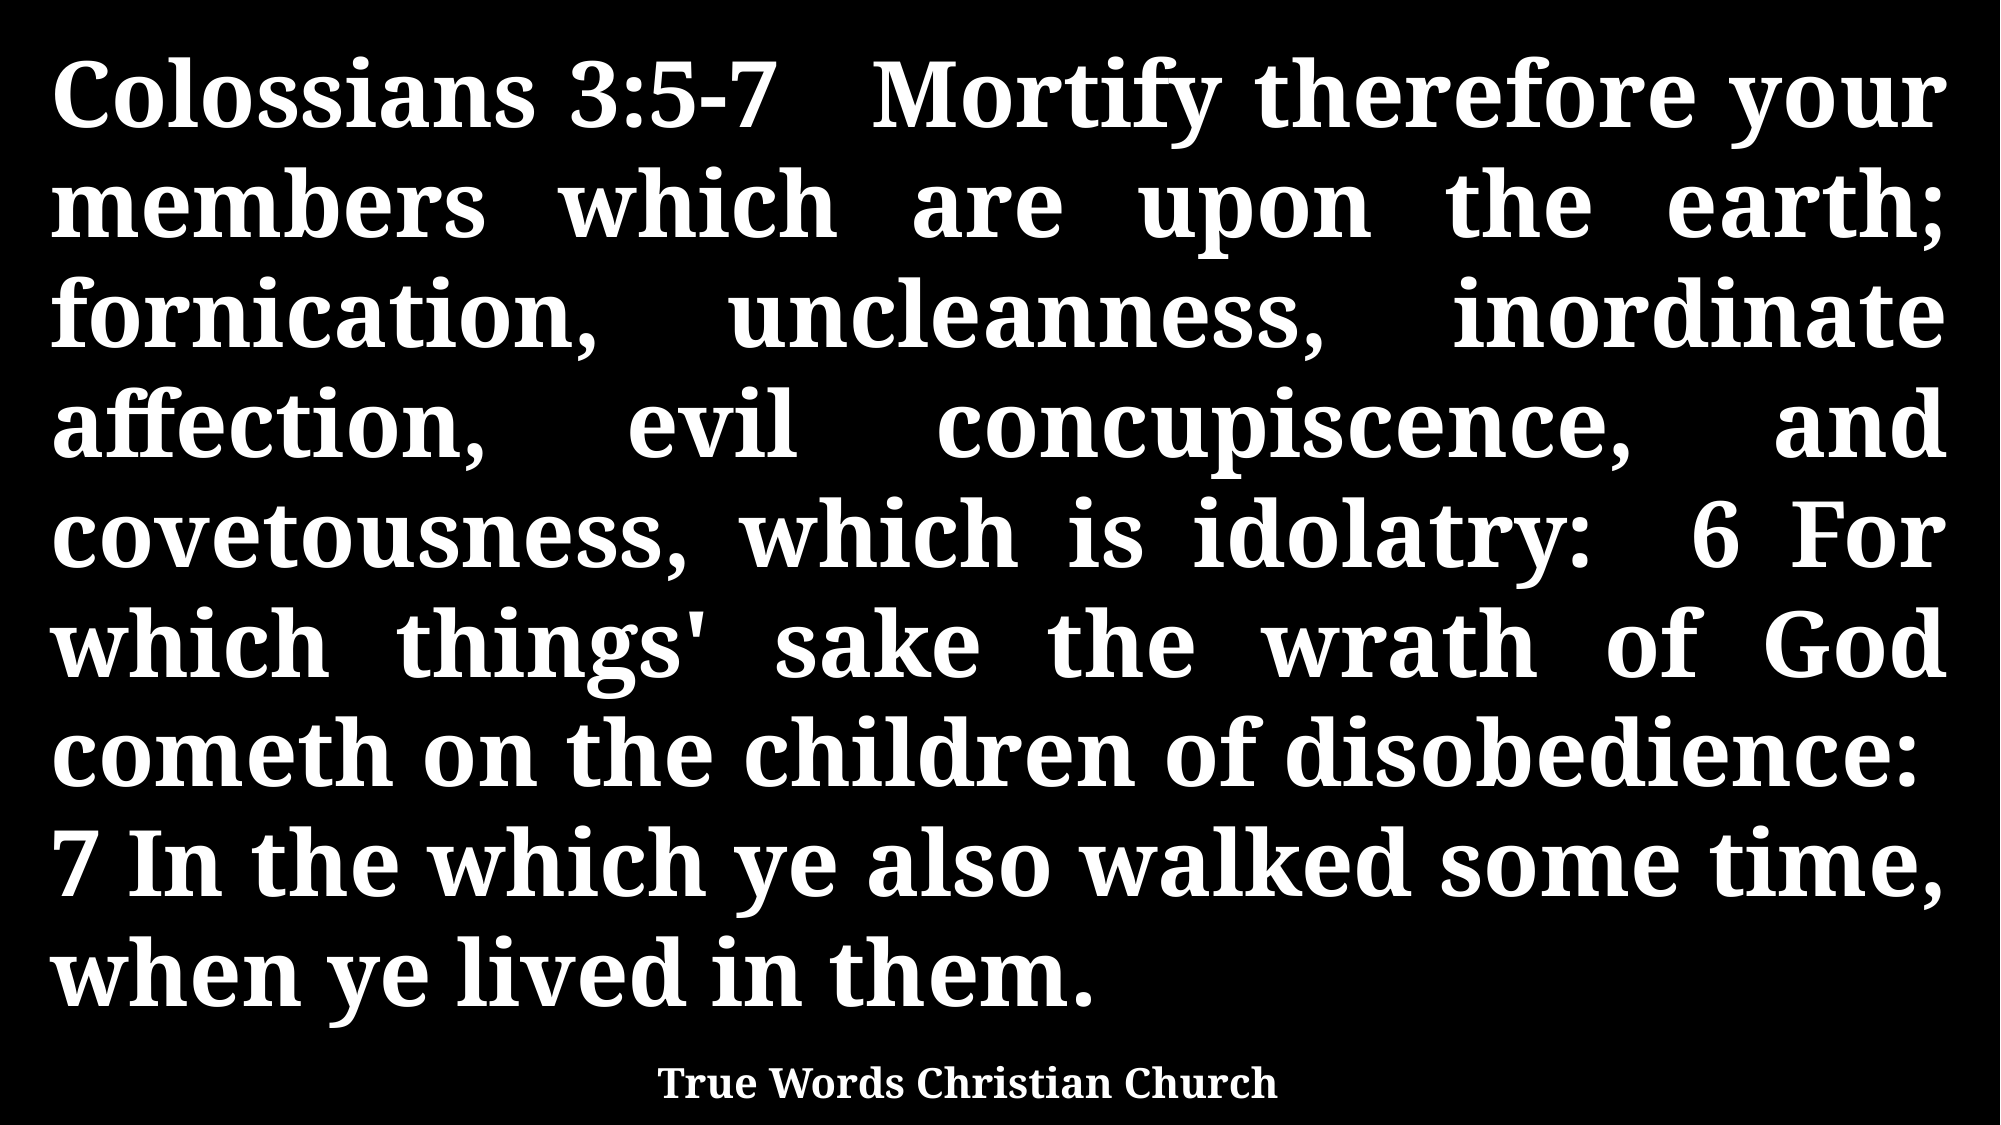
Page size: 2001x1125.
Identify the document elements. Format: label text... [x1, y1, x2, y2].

text_box True Words Christian Church [642, 1049, 1294, 1114]
text_box Colossians 3:5-7 Mortify therefore your members which are upon the earth; fornication, uncleanness, inordinate affection, evil concupiscence, and covetousness, which is idolatry: 6 For which things' sake the wrath of God cometh on the children of disobedience: 7 In the which ye also walked some time, when ye lived in them. [35, 28, 1965, 1033]
